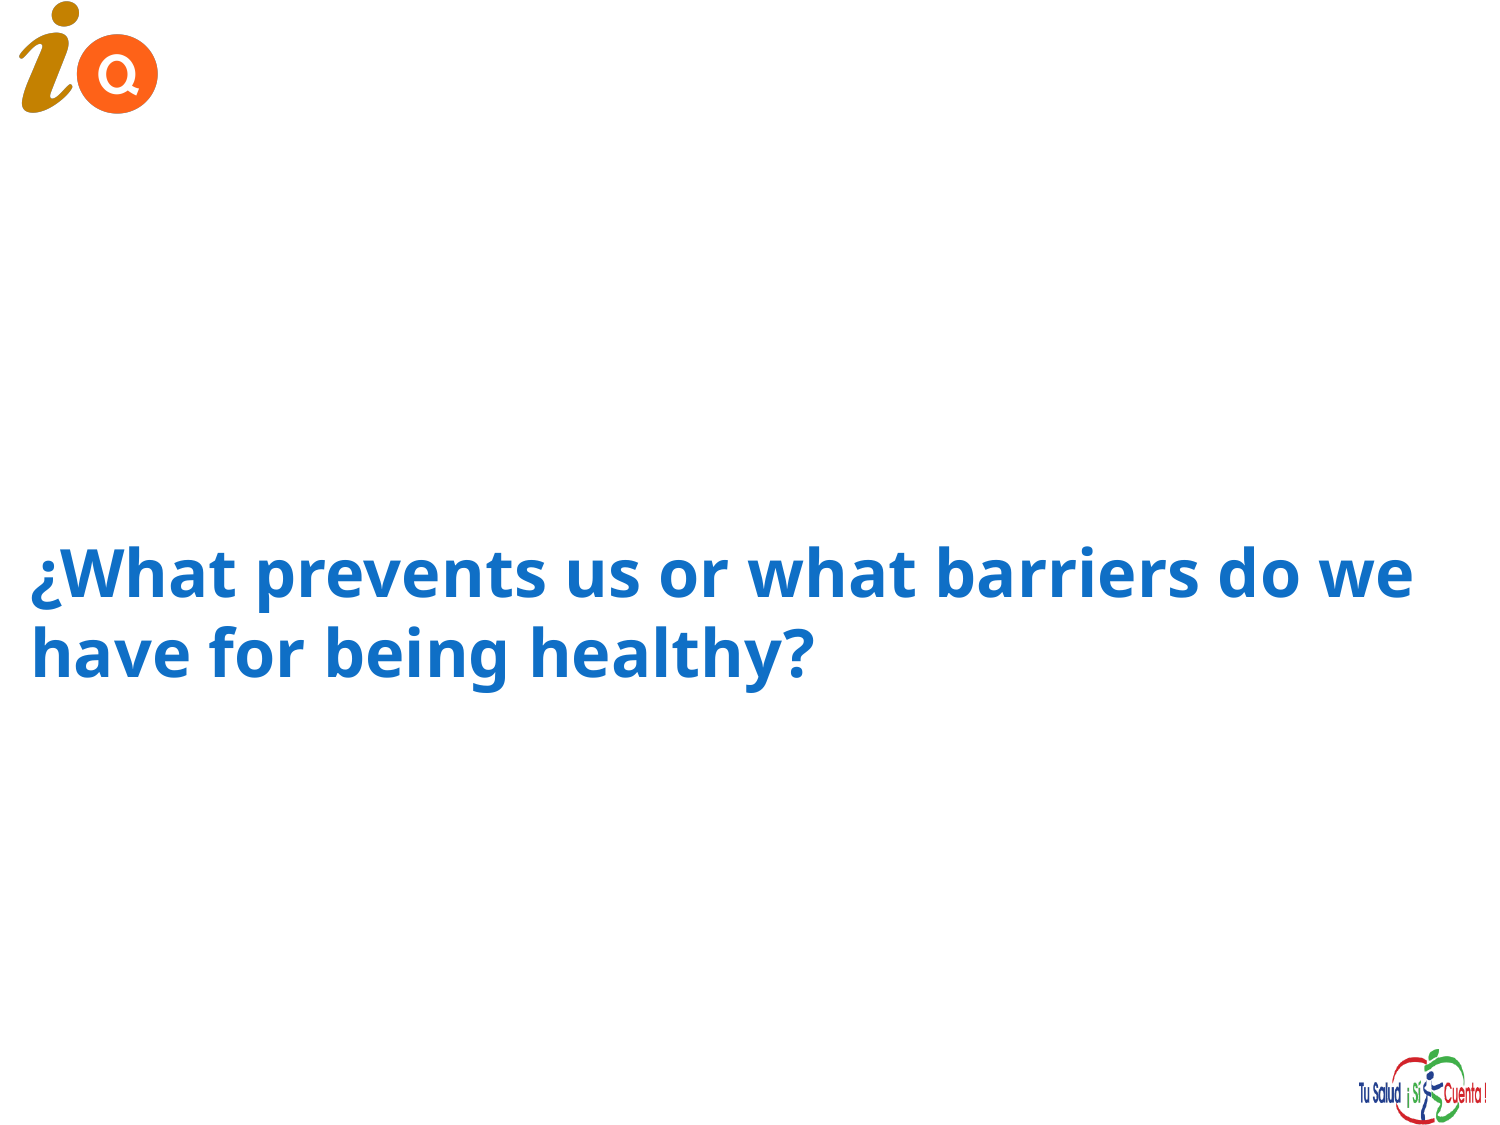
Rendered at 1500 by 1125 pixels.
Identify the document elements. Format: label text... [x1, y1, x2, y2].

text_box ¿What prevents us or what barriers do we have for being healthy? [30, 513, 1500, 789]
picture [0, 0, 171, 127]
picture [1358, 1049, 1486, 1125]
